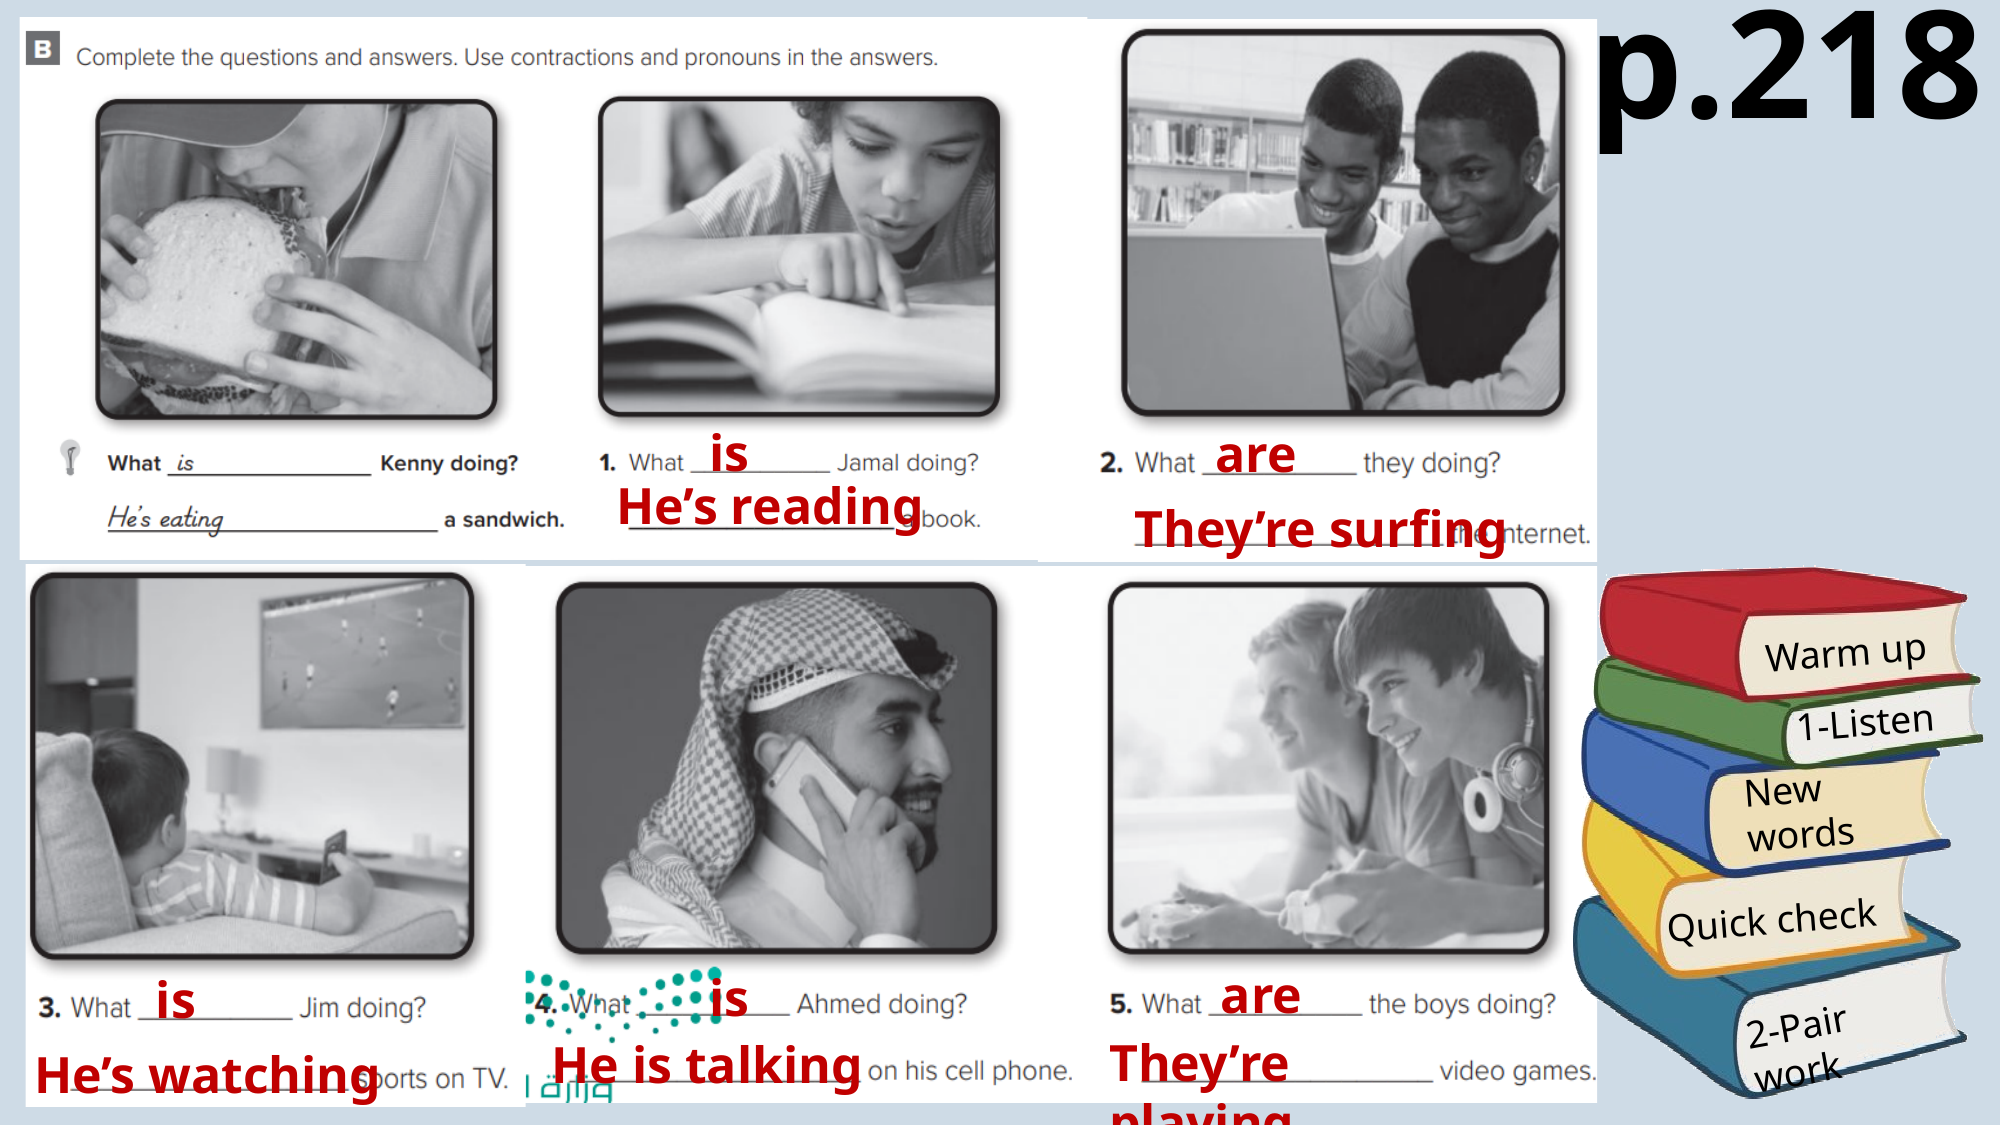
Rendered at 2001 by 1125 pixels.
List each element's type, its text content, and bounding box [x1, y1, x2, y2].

text_box 1-Listen [1989, 701, 1993, 742]
text_box They’re playing [1094, 1110, 1499, 1125]
text_box p.218 [1547, 0, 2000, 157]
picture [19, 17, 1984, 1107]
